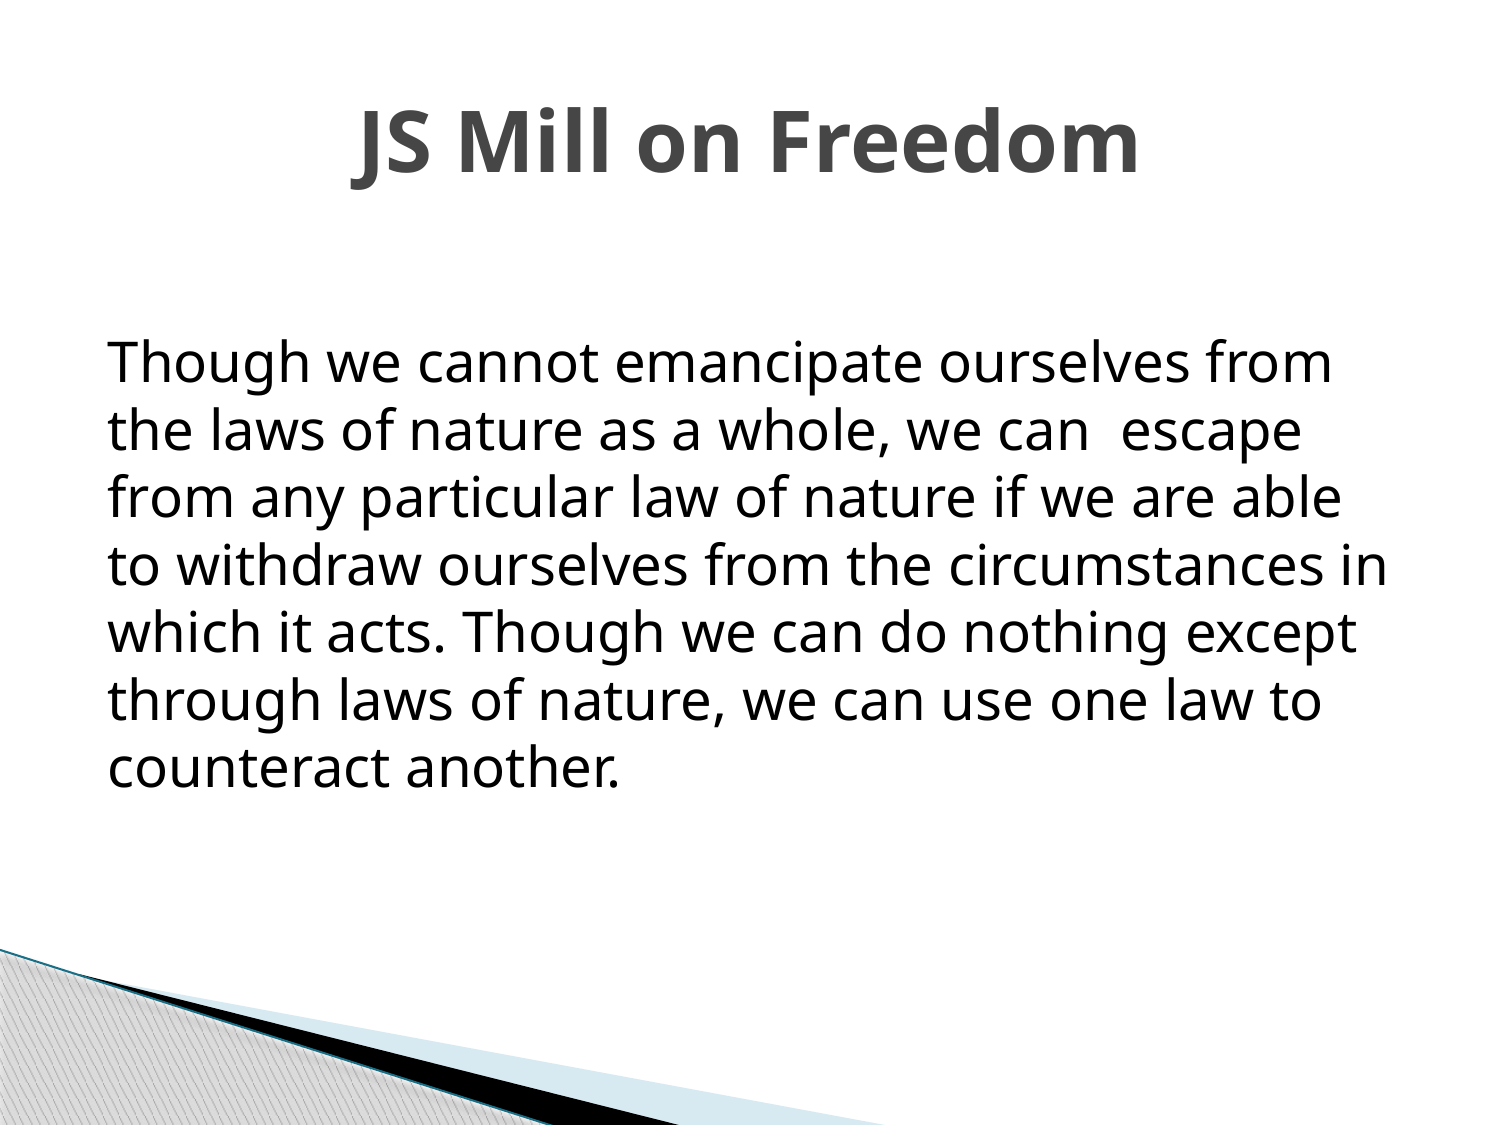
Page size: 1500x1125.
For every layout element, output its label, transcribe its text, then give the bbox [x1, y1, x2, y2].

list Though we cannot emancipate ourselves from the laws of nature as a whole, we can escape from any particular law of nature if we are able to withdraw ourselves from the circumstances in which it acts. Though we can do nothing except through laws of nature, we can use one law to counteract another. [75, 243, 1425, 986]
title JS Mill on Freedom [75, 45, 1425, 233]
